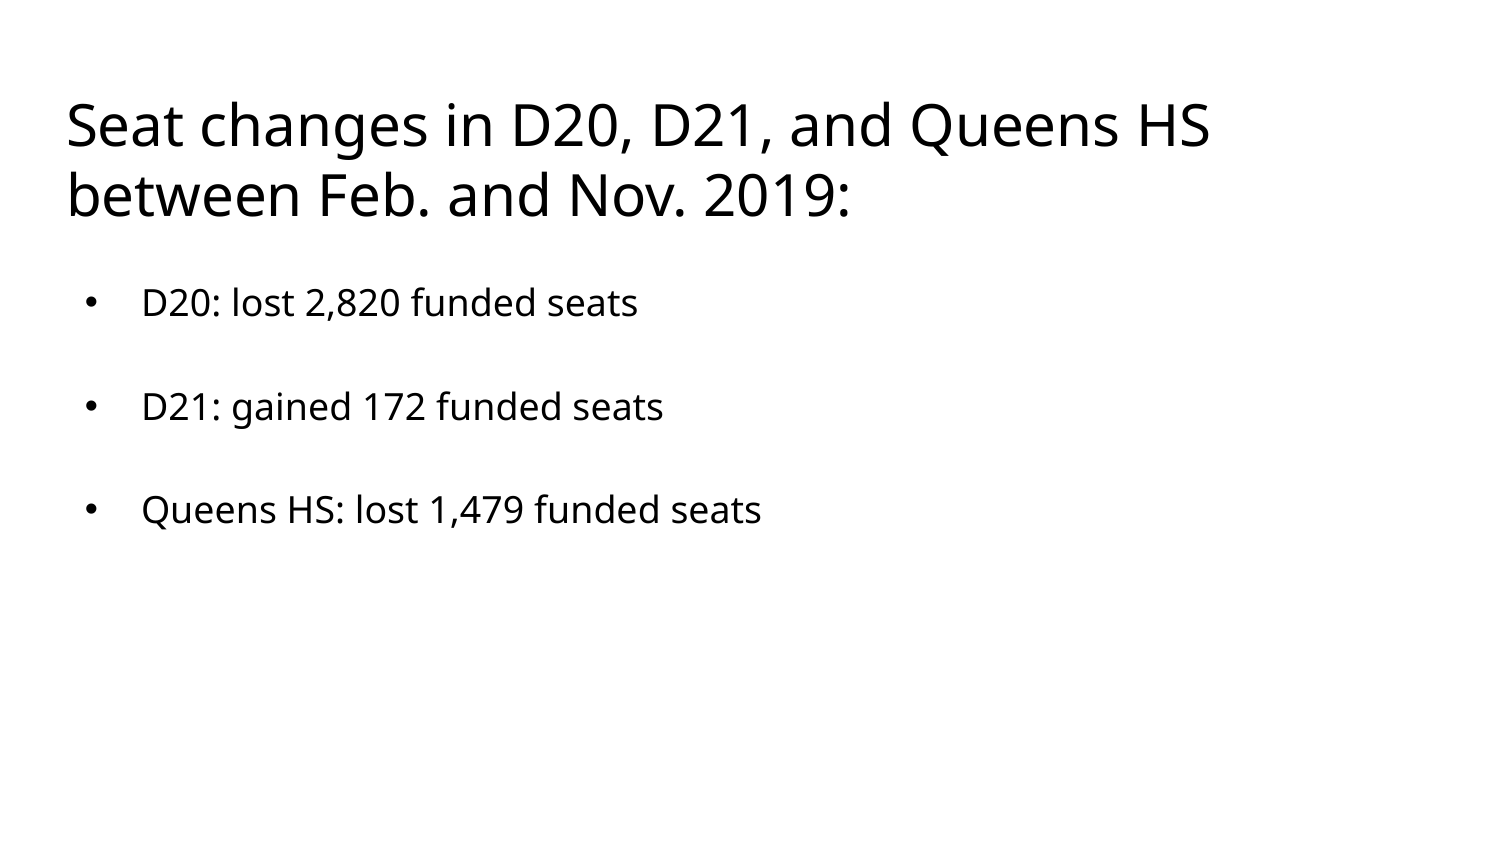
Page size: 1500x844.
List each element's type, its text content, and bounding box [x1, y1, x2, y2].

title Seat changes in D20, D21, and Queens HS between Feb. and Nov. 2019: [51, 72, 1449, 167]
list D20: lost 2,820 funded seats D21: gained 172 funded seats Queens HS: lost 1,479 funded seats [51, 257, 1449, 819]
